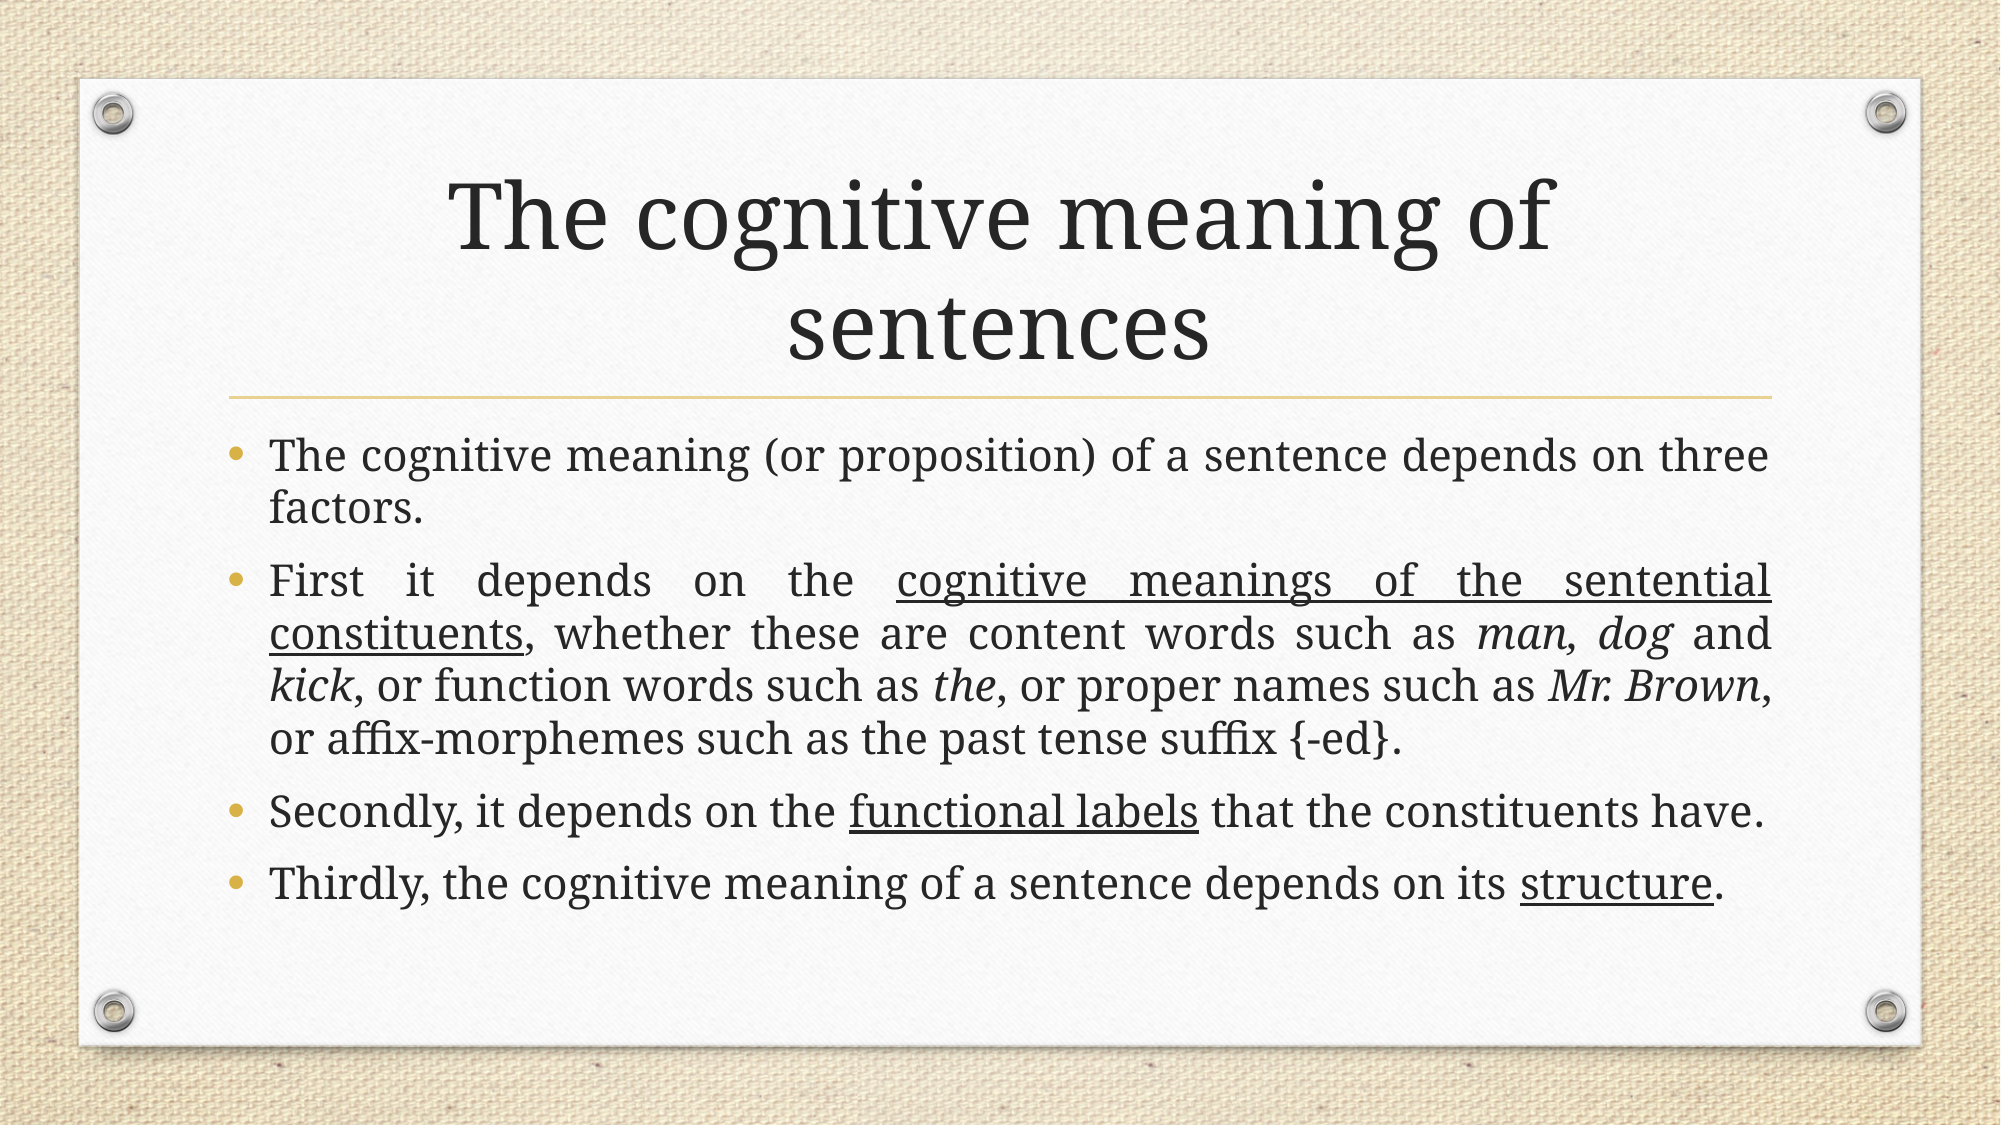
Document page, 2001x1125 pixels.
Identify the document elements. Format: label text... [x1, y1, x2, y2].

list The cognitive meaning (or proposition) of a sentence depends on three factors. First it depends on the cognitive meanings of the sentential constituents, whether these are content words such as man, dog and kick, or function words such as the, or proper names such as Mr. Brown, or affix-morphemes such as the past tense suffix {-ed}. Secondly, it depends on the functional labels that the constituents have. Thirdly, the cognitive meaning of a sentence depends on its structure. [212, 419, 1788, 964]
picture [0, 0, 2001, 1125]
title The cognitive meaning of sentences [212, 161, 1788, 375]
